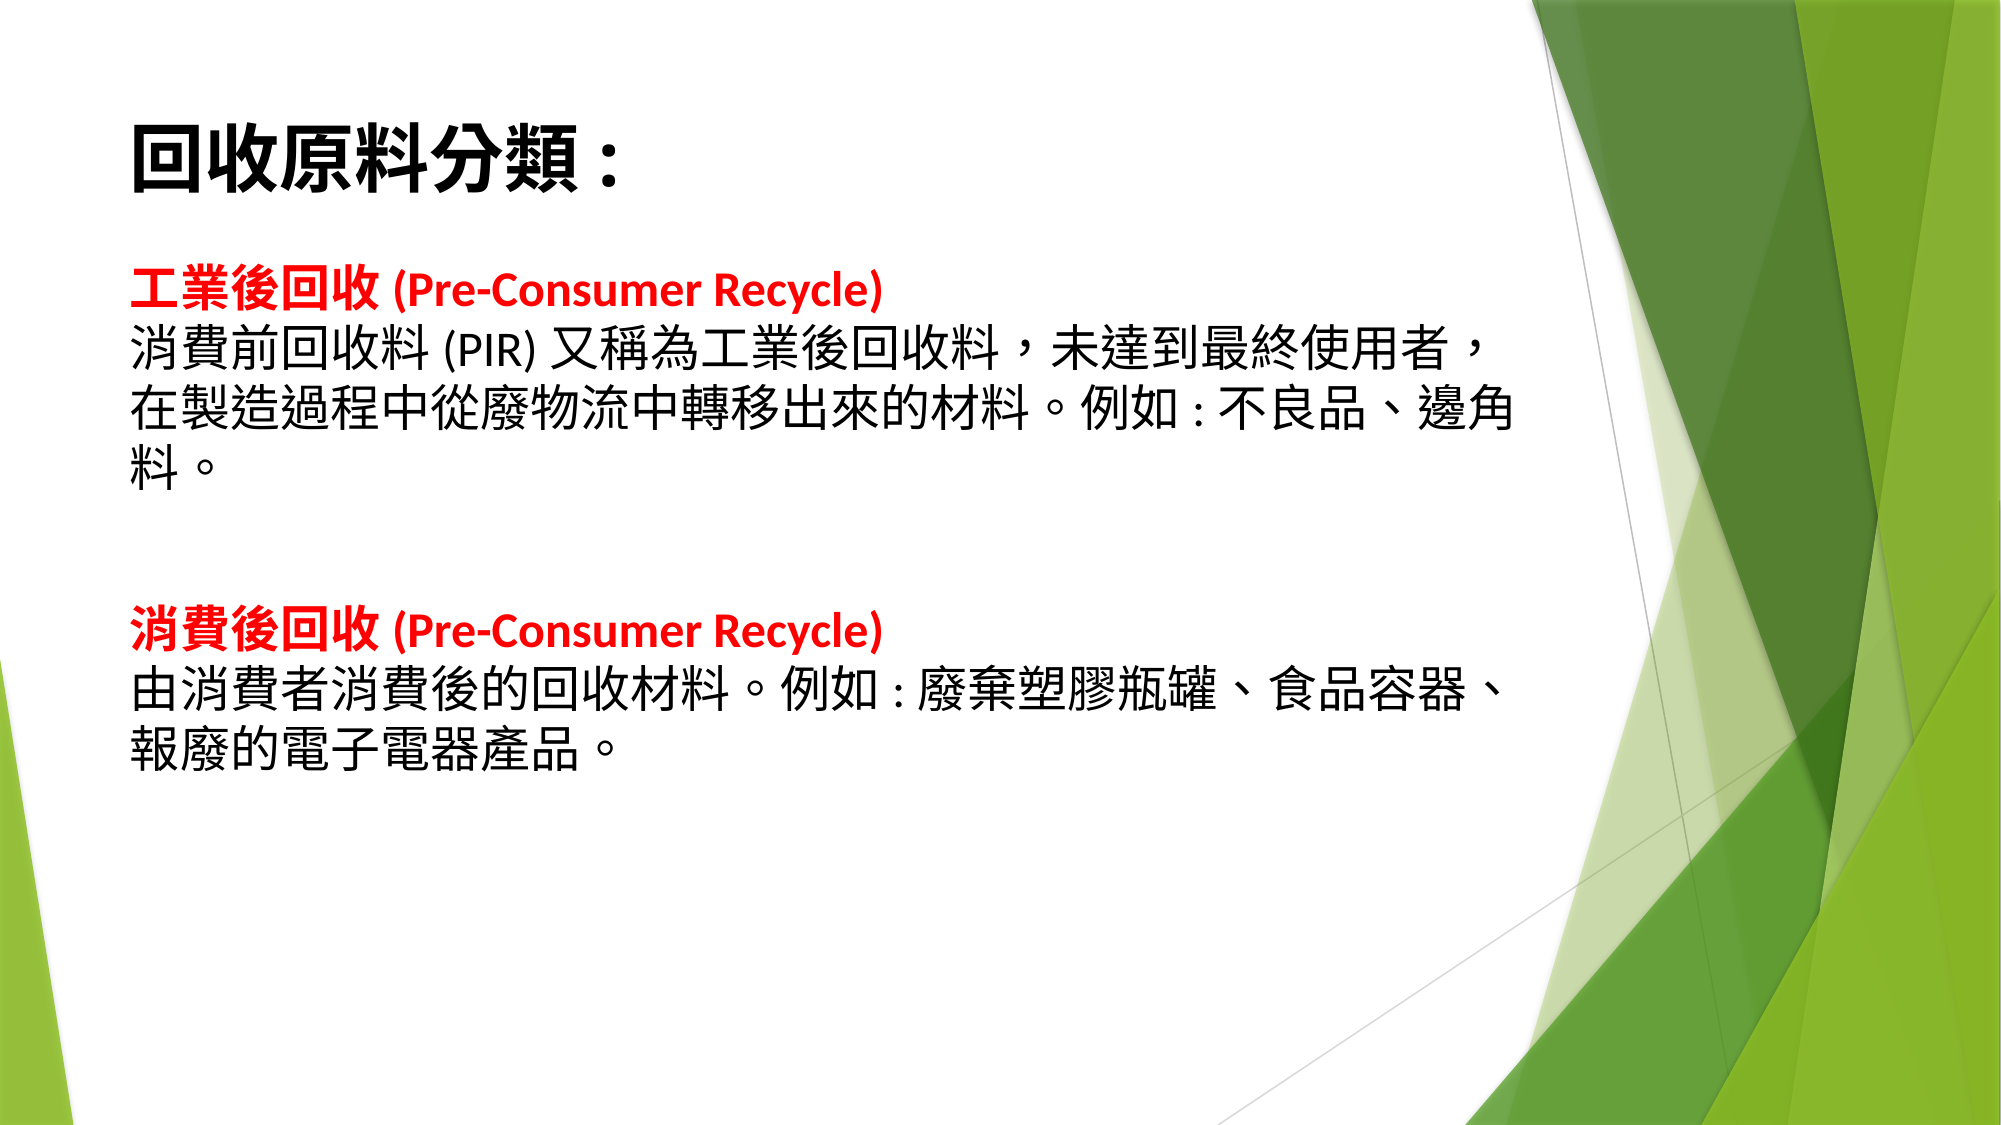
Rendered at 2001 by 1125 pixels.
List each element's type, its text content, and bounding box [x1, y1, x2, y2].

text_box 工業後回收(Pre-Consumer Recycle) 消費前回收料(PIR)又稱為工業後回收料，未達到最終使用者，在製造過程中從廢物流中轉移出來的材料。例如:不良品、邊角料。 [115, 248, 1534, 564]
text_box 消費後回收(Pre-Consumer Recycle) 由消費者消費後的回收材料。例如:廢棄塑膠瓶罐、食品容器、報廢的電子電器產品。 [115, 589, 1534, 785]
text_box 回收原料分類: [115, 104, 765, 210]
